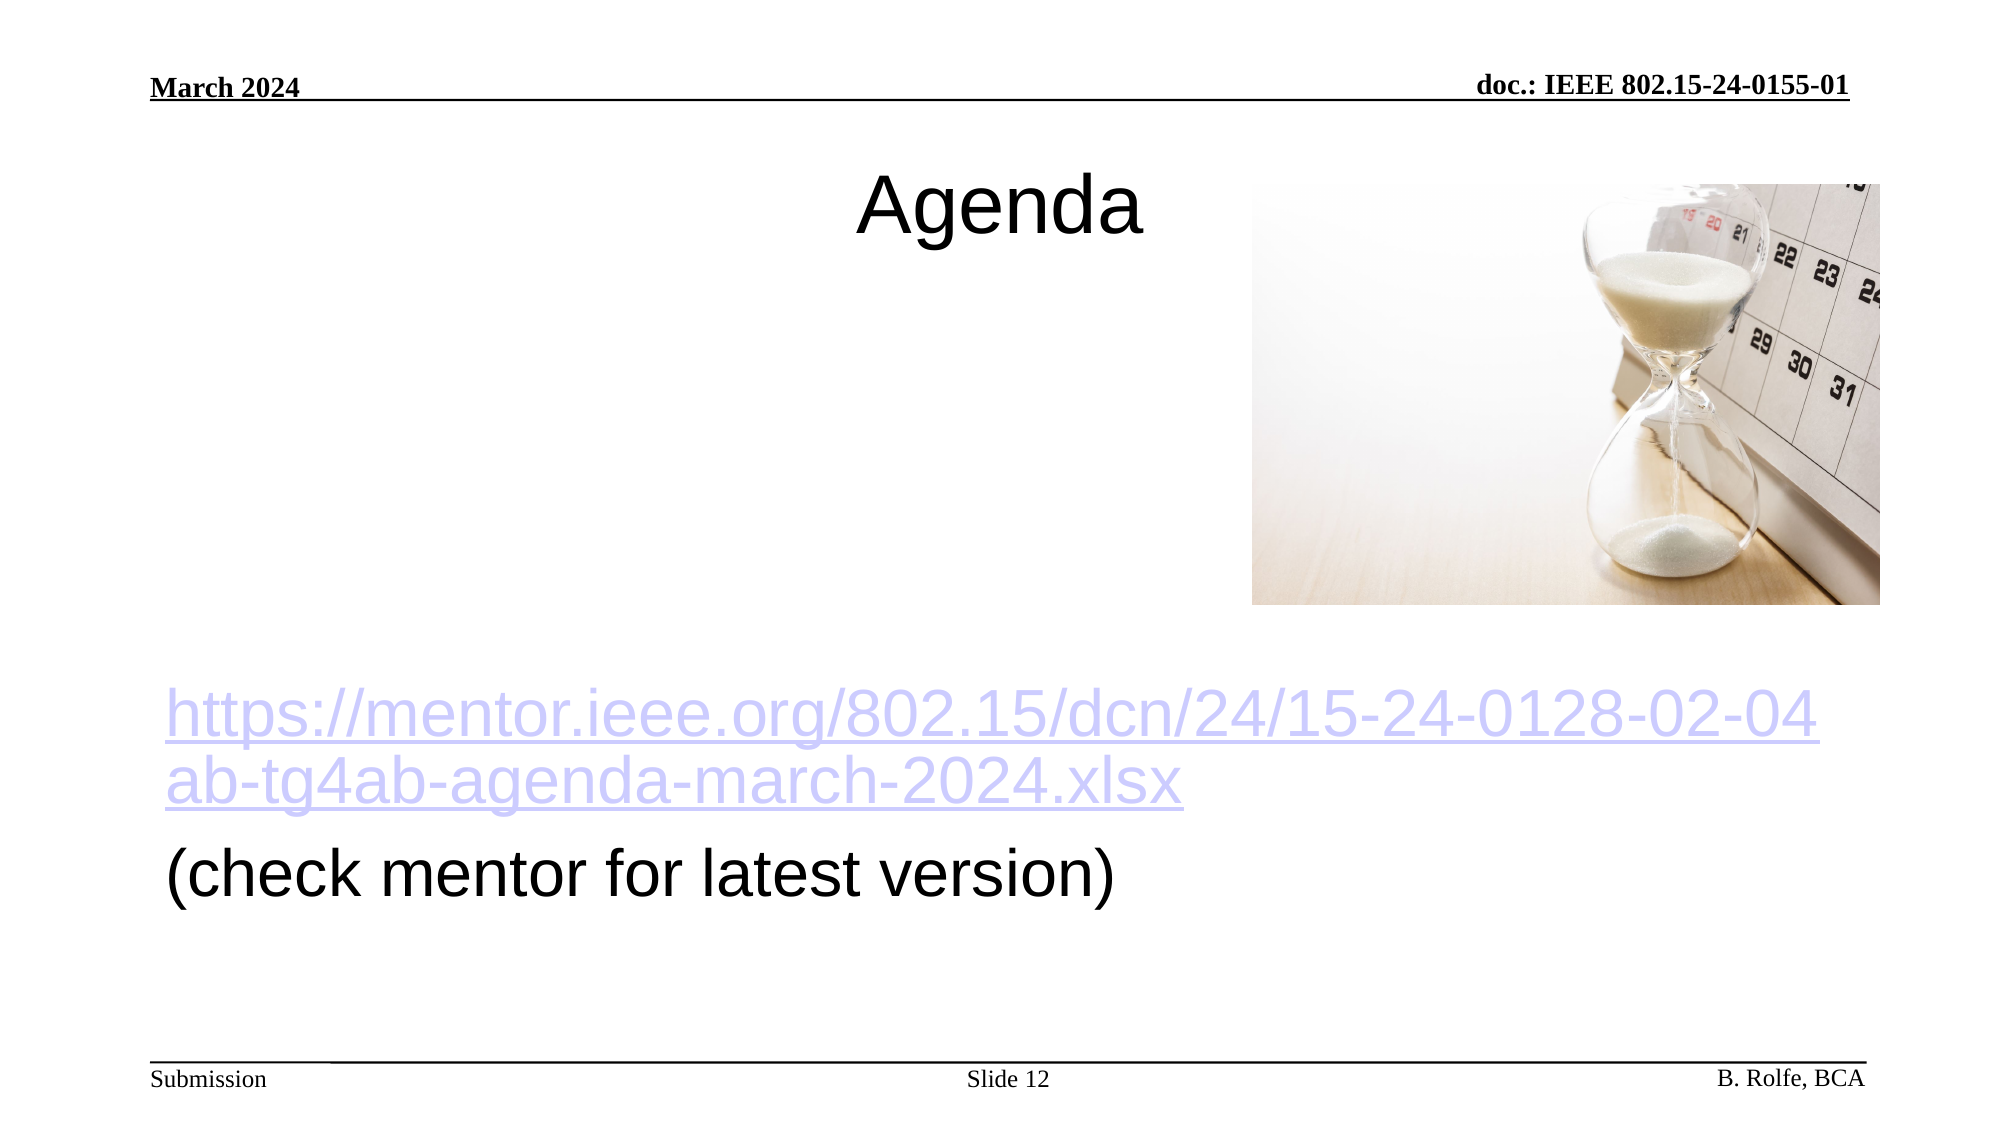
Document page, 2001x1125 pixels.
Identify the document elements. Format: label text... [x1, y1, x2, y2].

slide_number Slide 12 [964, 1062, 1053, 1093]
list https://mentor.ieee.org/802.15/dcn/24/15-24-0128-02-04ab-tg4ab-agenda-march-2024.xlsx (check mentor for latest version) [150, 662, 1850, 1000]
title Agenda [150, 112, 1850, 288]
picture [1252, 184, 1880, 605]
